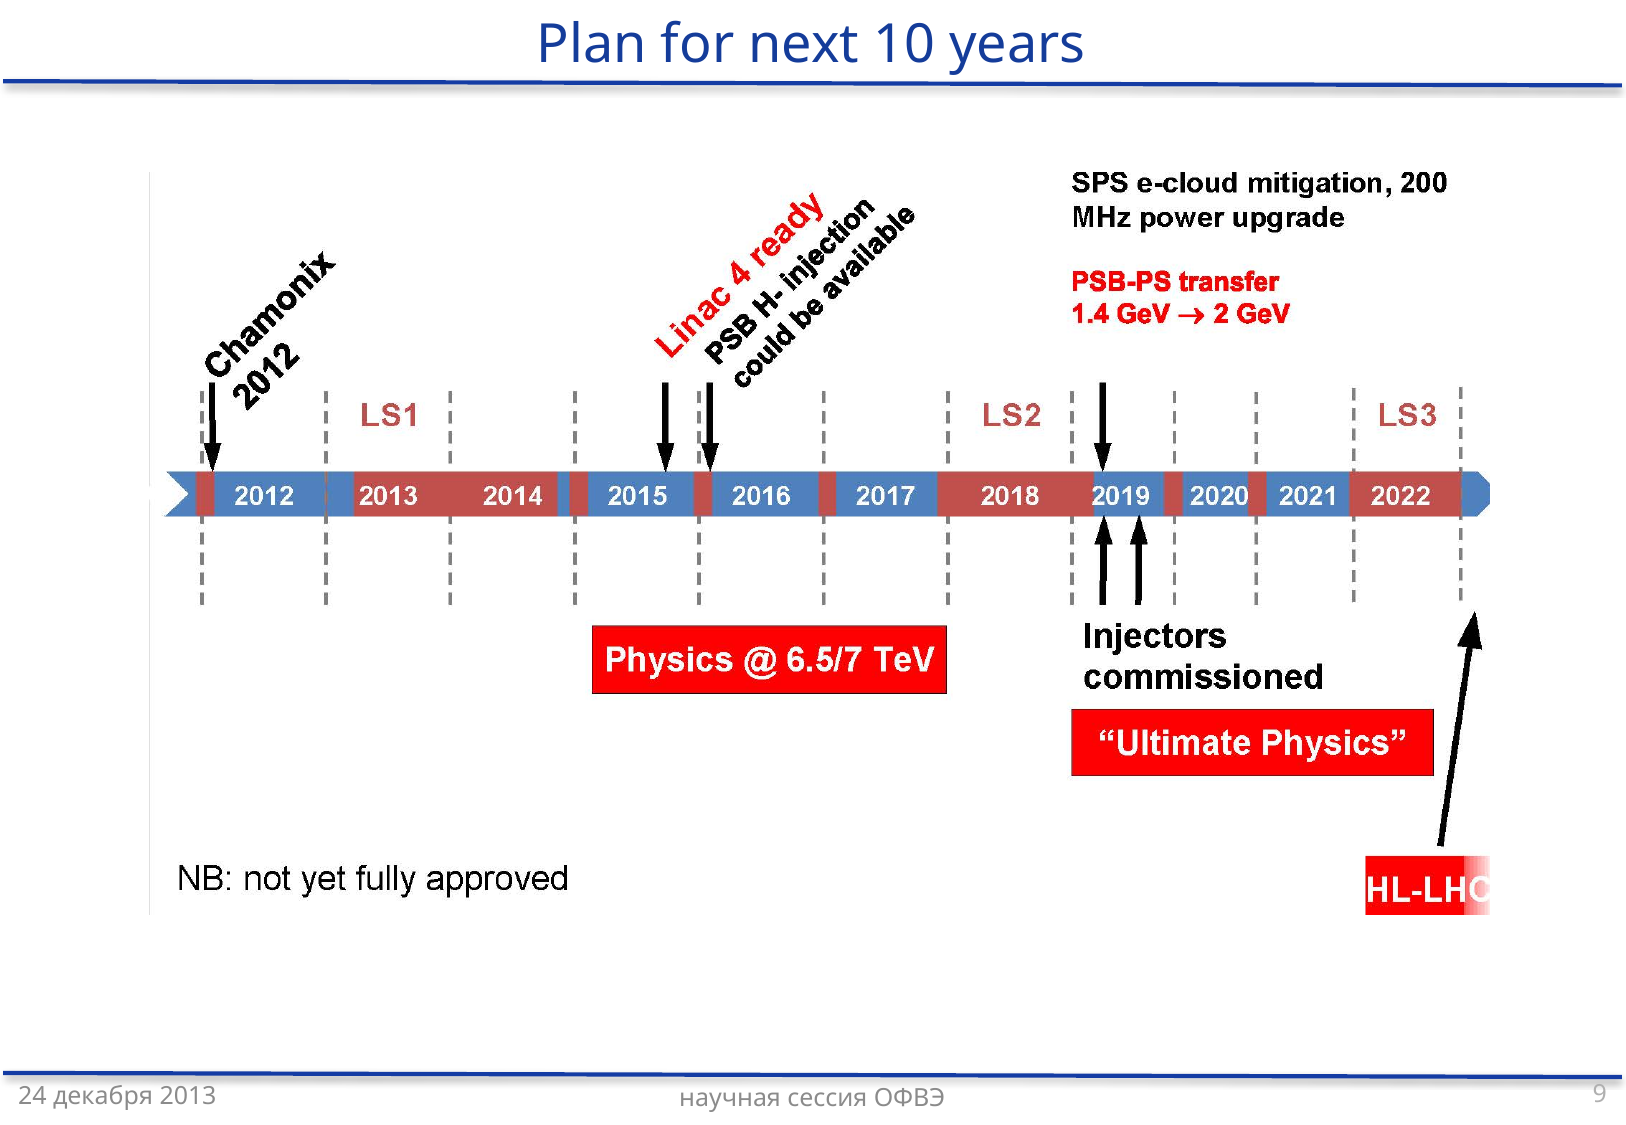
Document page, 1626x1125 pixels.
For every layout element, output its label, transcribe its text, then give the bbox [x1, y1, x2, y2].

picture [149, 172, 1490, 915]
footer научная сессия ОФВЭ [555, 1066, 1070, 1125]
slide_number 9 [1242, 1064, 1622, 1125]
slide_number 24 декабря 2013 [3, 1064, 383, 1125]
title Plan for next 10 years [0, 0, 1623, 82]
